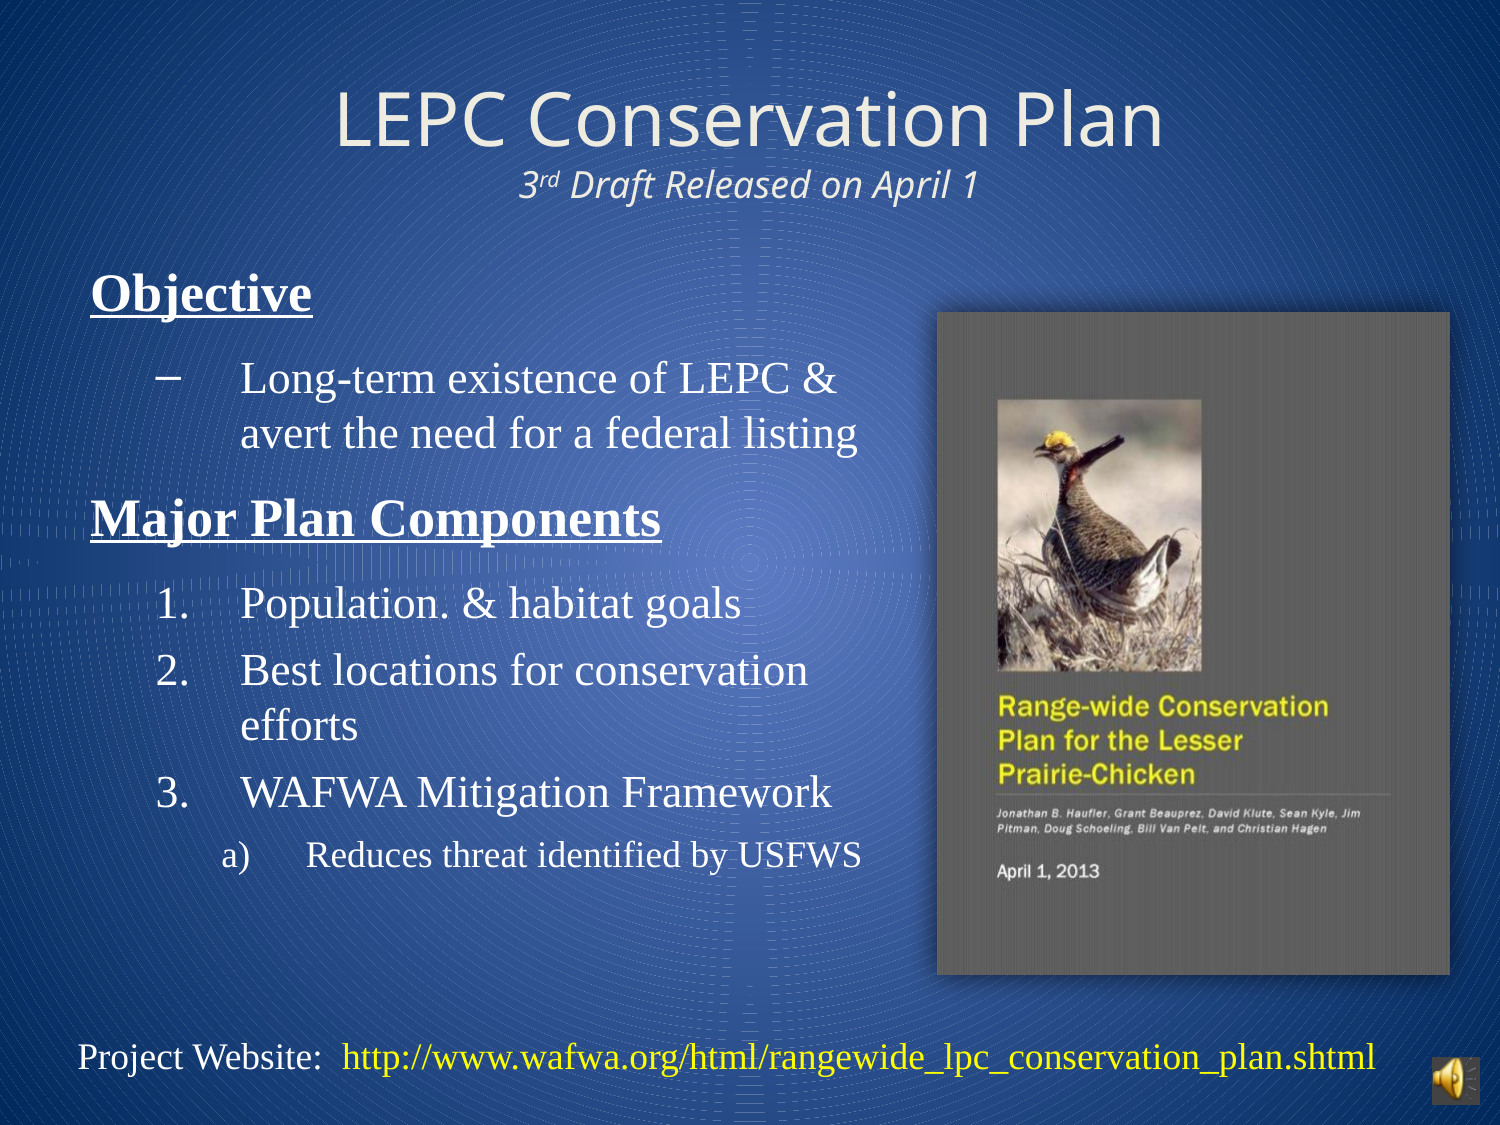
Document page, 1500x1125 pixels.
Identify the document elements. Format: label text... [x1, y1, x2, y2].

picture [937, 312, 1450, 976]
list Objective Long-term existence of LEPC & avert the need for a federal listing Major Plan Components Population. & habitat goals Best locations for conservation efforts WAFWA Mitigation Framework Reduces threat identified by USFWS [75, 249, 888, 1024]
picture [1430, 1055, 1482, 1107]
title LEPC Conservation Plan 3rd Draft Released on April 1 [75, 45, 1425, 233]
text_box Project Website: http://www.wafwa.org/html/rangewide_lpc_conservation_plan.shtml [62, 1024, 1463, 1085]
